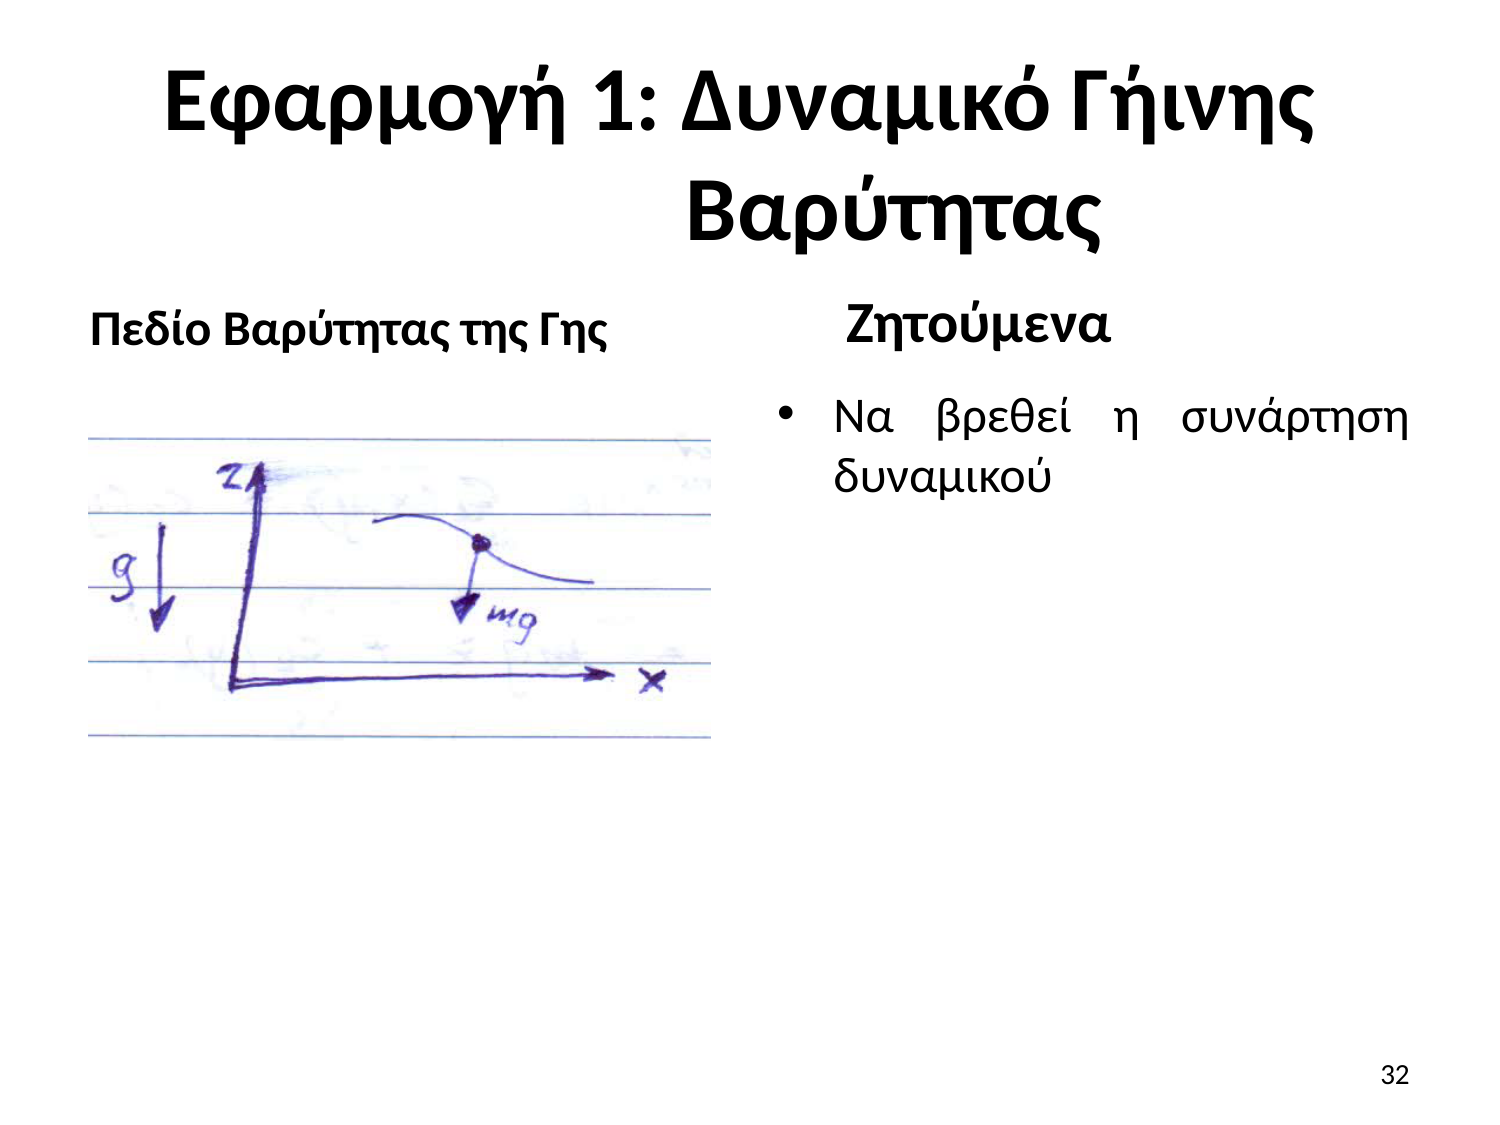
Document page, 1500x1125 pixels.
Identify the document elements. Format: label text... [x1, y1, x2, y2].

list Zητούμενα [831, 256, 1495, 362]
slide_number 32 [1074, 1042, 1425, 1103]
picture [88, 420, 711, 741]
text_box 1 [101, 646, 765, 752]
title Εφαρμογή 1: Δυναμικό Γήινης Βαρύτητας [75, 19, 1425, 279]
list Πεδίο Βαρύτητας της Γης [75, 258, 738, 364]
